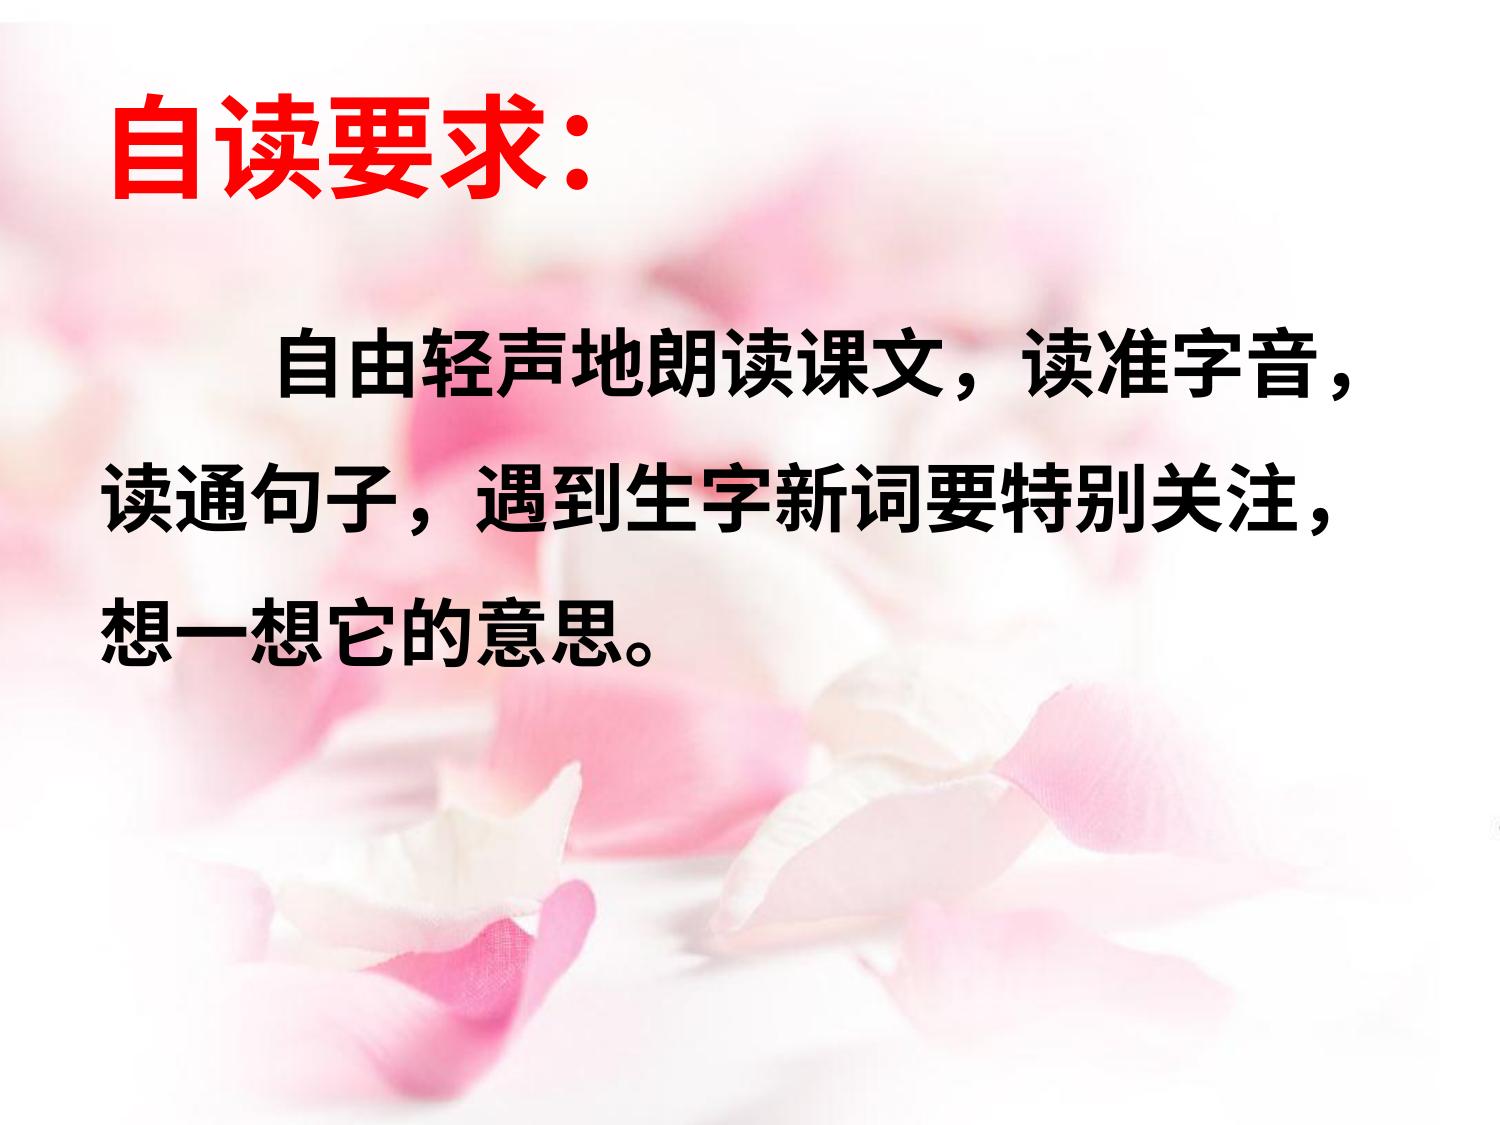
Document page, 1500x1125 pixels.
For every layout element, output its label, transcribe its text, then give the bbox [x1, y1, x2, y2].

picture [0, 0, 1500, 1125]
text_box 自读要求： 自由轻声地朗读课文，读准字音，读通句子，遇到生字新词要特别关注，想一想它的意思。 [84, 69, 1429, 685]
